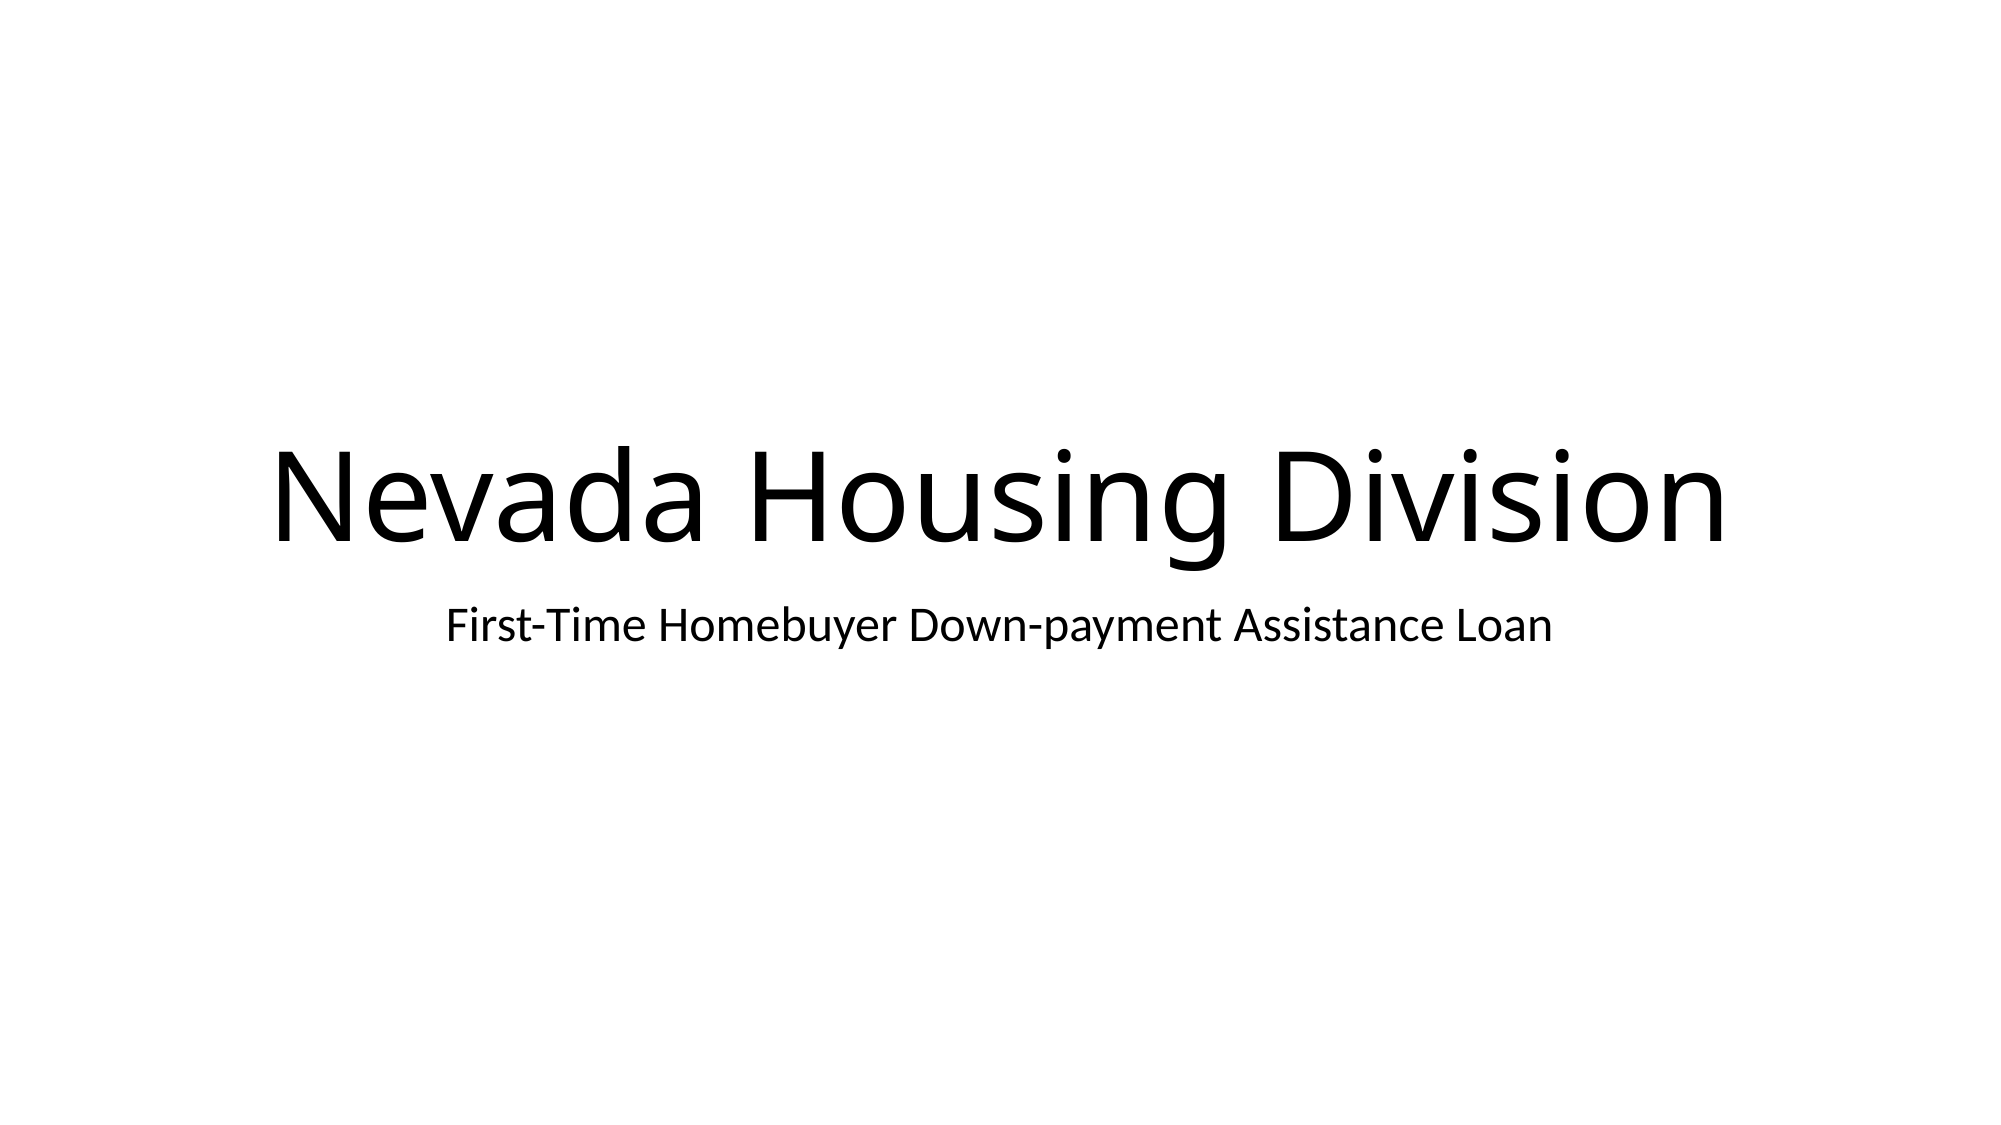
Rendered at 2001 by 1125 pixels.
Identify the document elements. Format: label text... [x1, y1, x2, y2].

title Nevada Housing Division [249, 184, 1750, 576]
subtitle First-Time Homebuyer Down-payment Assistance Loan [249, 590, 1750, 863]
